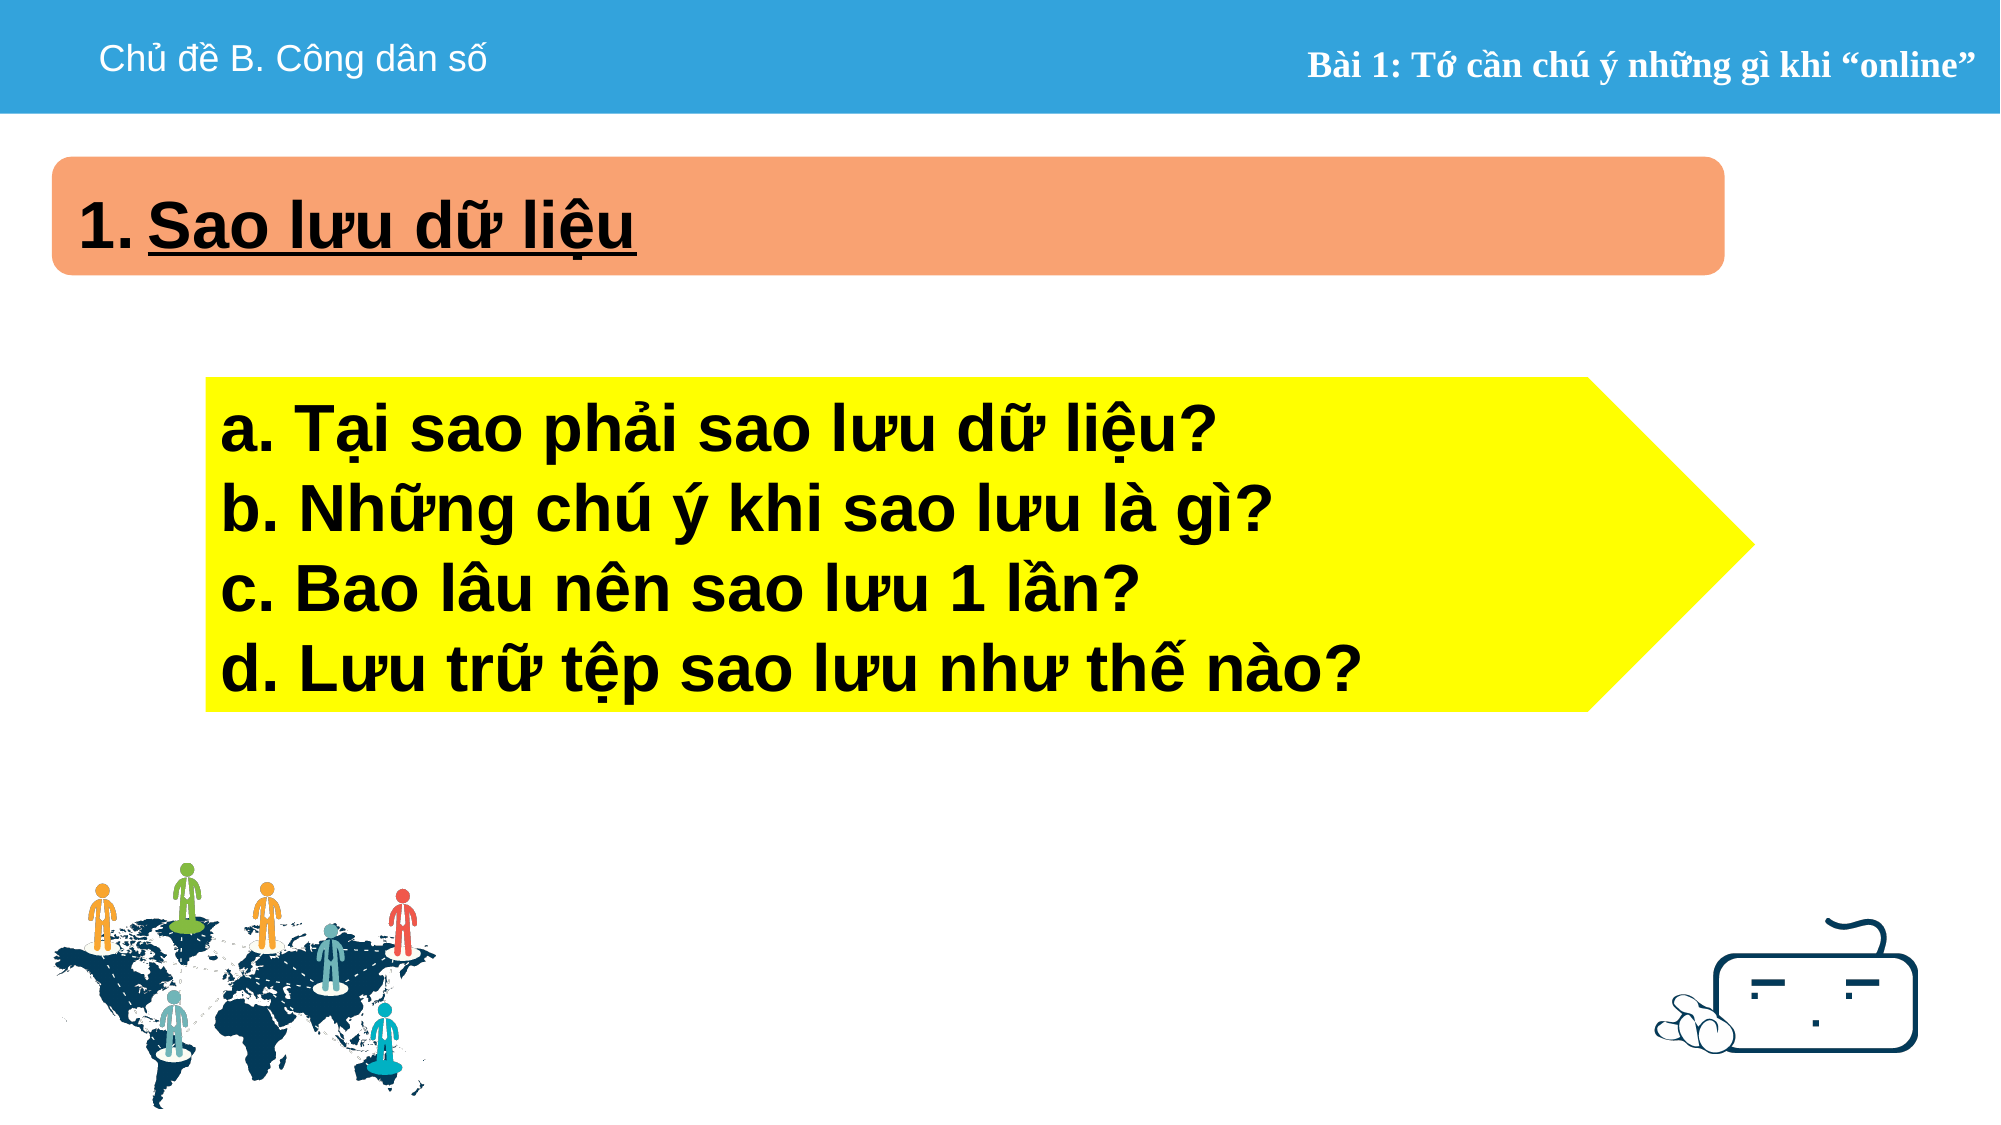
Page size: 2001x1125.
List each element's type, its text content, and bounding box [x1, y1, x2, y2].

text_box Sao lưu dữ liệu [51, 156, 1725, 276]
text_box a. Tại sao phải sao lưu dữ liệu? b. Những chú ý khi sao lưu là gì? c. Bao lâu nên sao lưu 1 lần? d. Lưu trữ tệp sao lưu như thế nào? [205, 377, 1756, 712]
picture [52, 863, 436, 1109]
picture [1654, 918, 1918, 1054]
